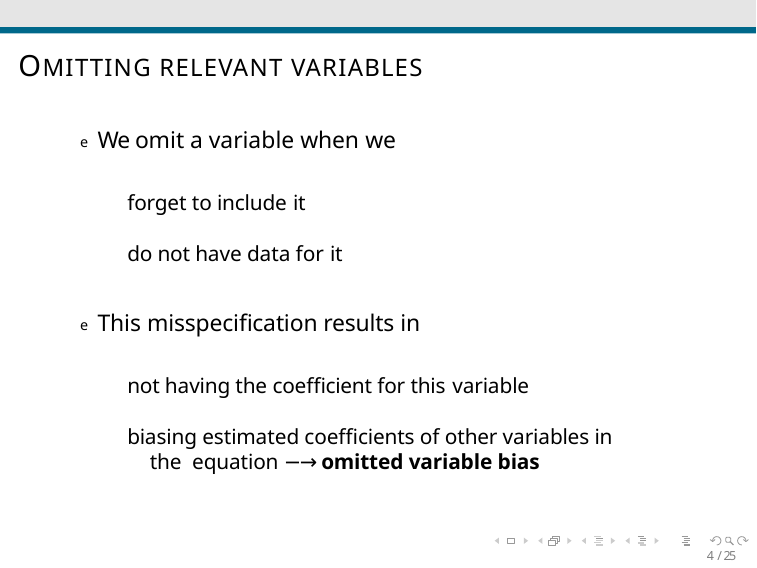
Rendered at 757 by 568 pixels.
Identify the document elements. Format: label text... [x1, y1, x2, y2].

text_box e This misspecification results in not having the coefficient for this variable biasing estimated coefficients of other variables in the equation −→ omitted variable bias [69, 304, 650, 474]
slide_number 4 / 25 [700, 547, 746, 563]
title OMITTING RELEVANT VARIABLES [16, 44, 541, 143]
text_box e We omit a variable when we forget to include it do not have data for it [69, 121, 401, 266]
